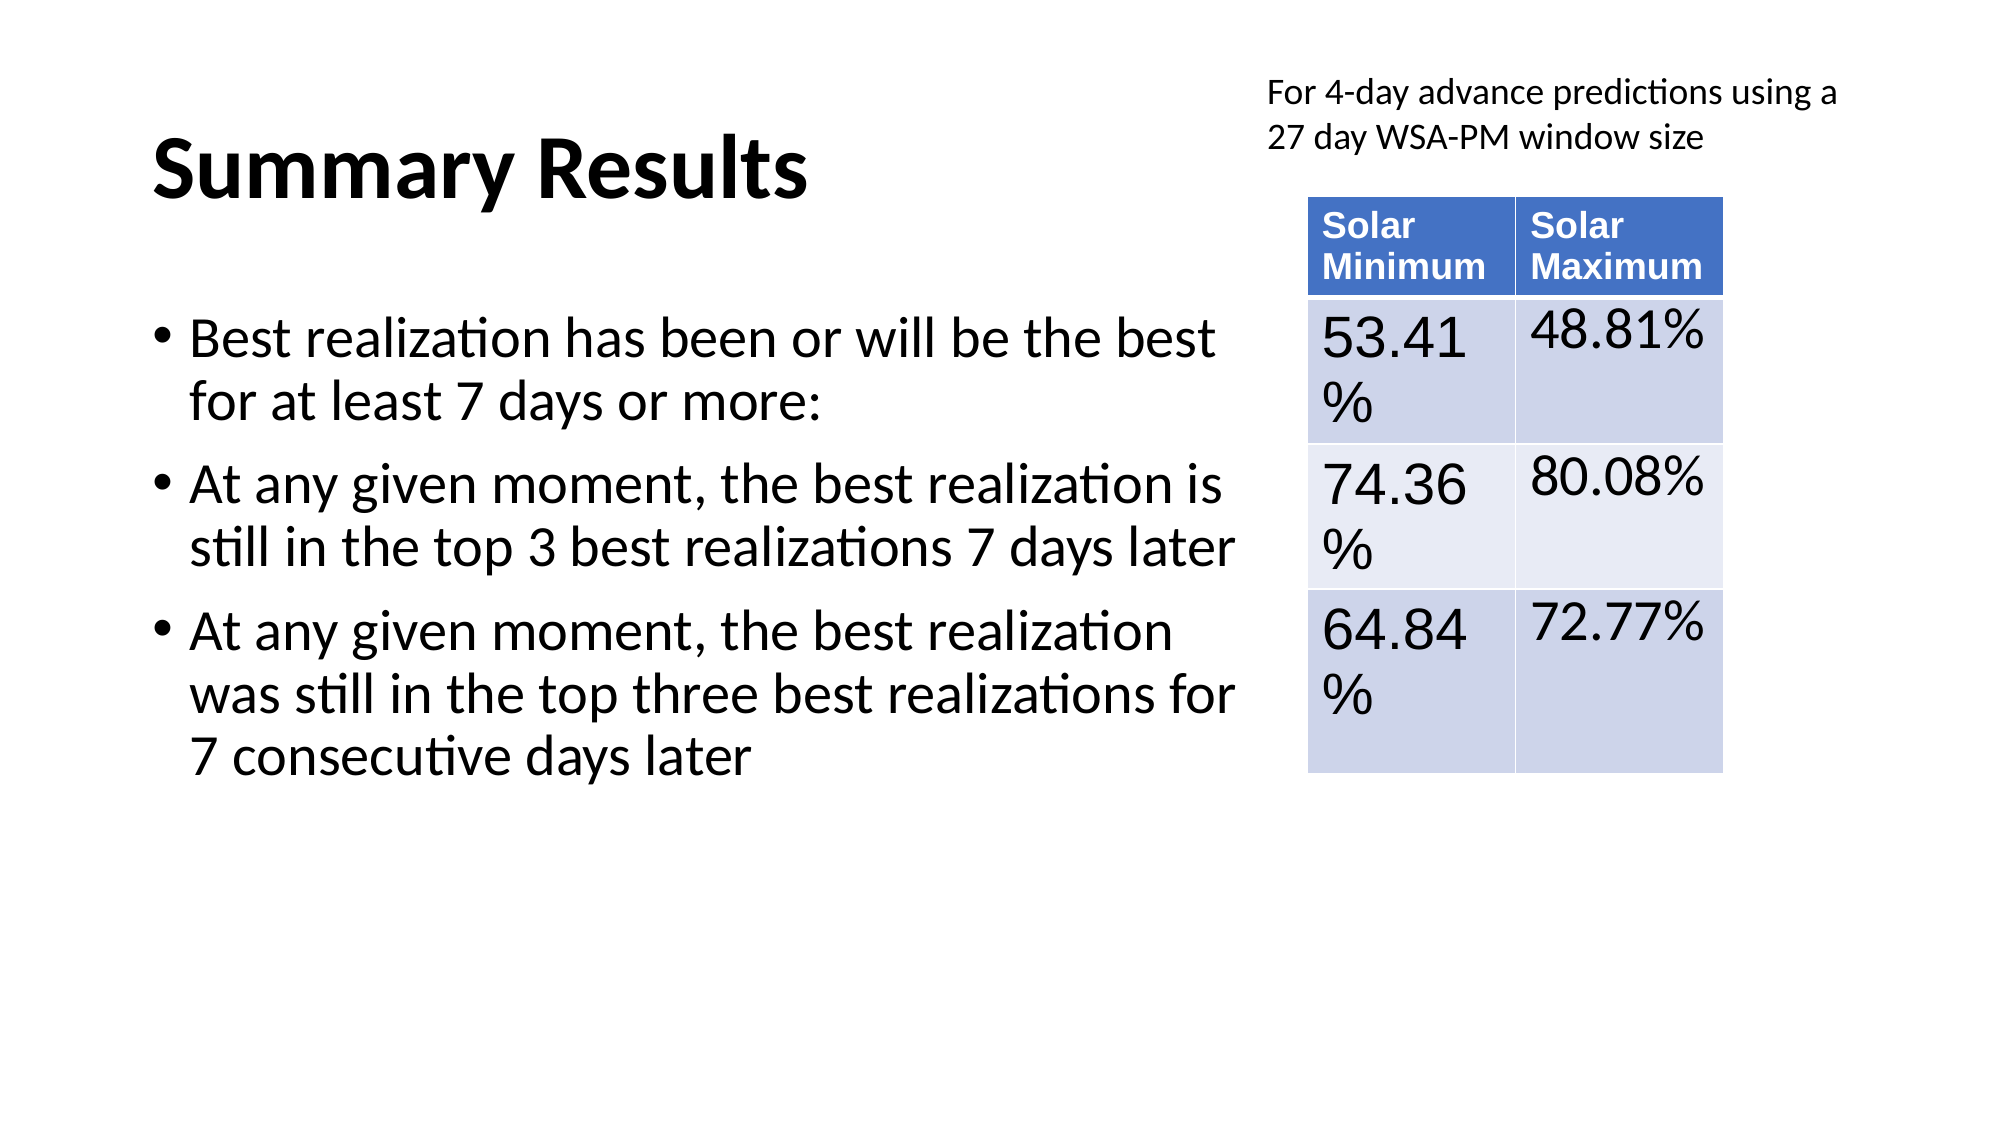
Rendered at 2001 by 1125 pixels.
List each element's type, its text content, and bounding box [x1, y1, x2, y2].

table_cell 72.77% [1516, 590, 1723, 773]
table_cell 64.84% [1308, 590, 1515, 773]
table_cell 74.36% [1308, 445, 1515, 588]
list Best realization has been or will be the best for at least 7 days or more: At any given moment, the best realization is still in the top 3 best realizations 7 days later At any given moment, the best realization was still in the top three best realizations for 7 consecutive days later [137, 299, 1294, 1014]
text_box For 4-day advance predictions using a 27 day WSA-PM window size [1252, 59, 1863, 165]
table_header Solar Maximum [1516, 197, 1723, 295]
table_cell 80.08% [1516, 445, 1723, 588]
table_cell 53.41% [1308, 300, 1515, 443]
title Summary Results [137, 59, 1863, 278]
table_header Solar Minimum [1308, 197, 1515, 295]
table_cell 48.81% [1516, 300, 1723, 443]
